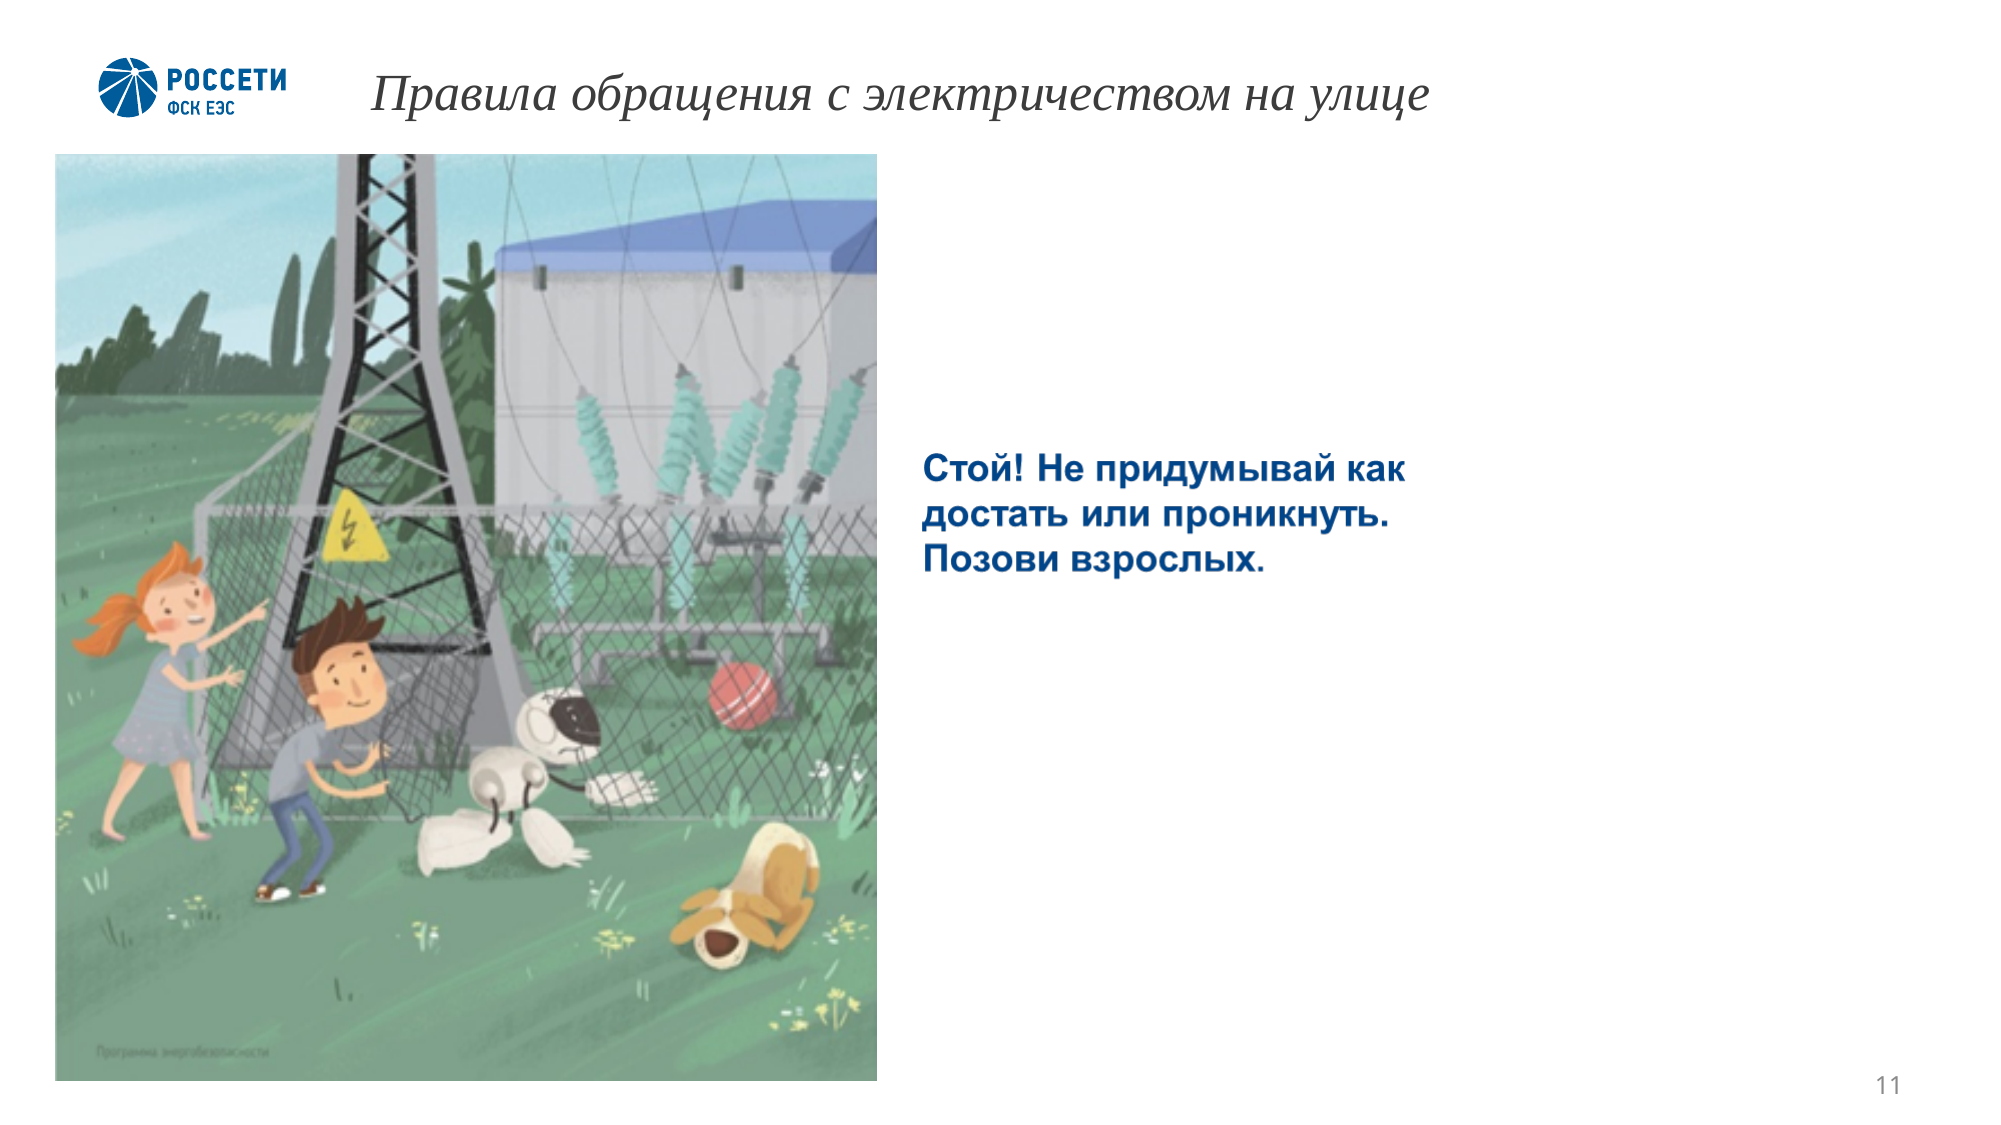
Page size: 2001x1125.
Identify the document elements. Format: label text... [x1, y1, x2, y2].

picture [899, 432, 1438, 703]
picture [54, 154, 878, 1081]
text_box Правила обращения с электричеством на улице [356, 50, 1590, 128]
